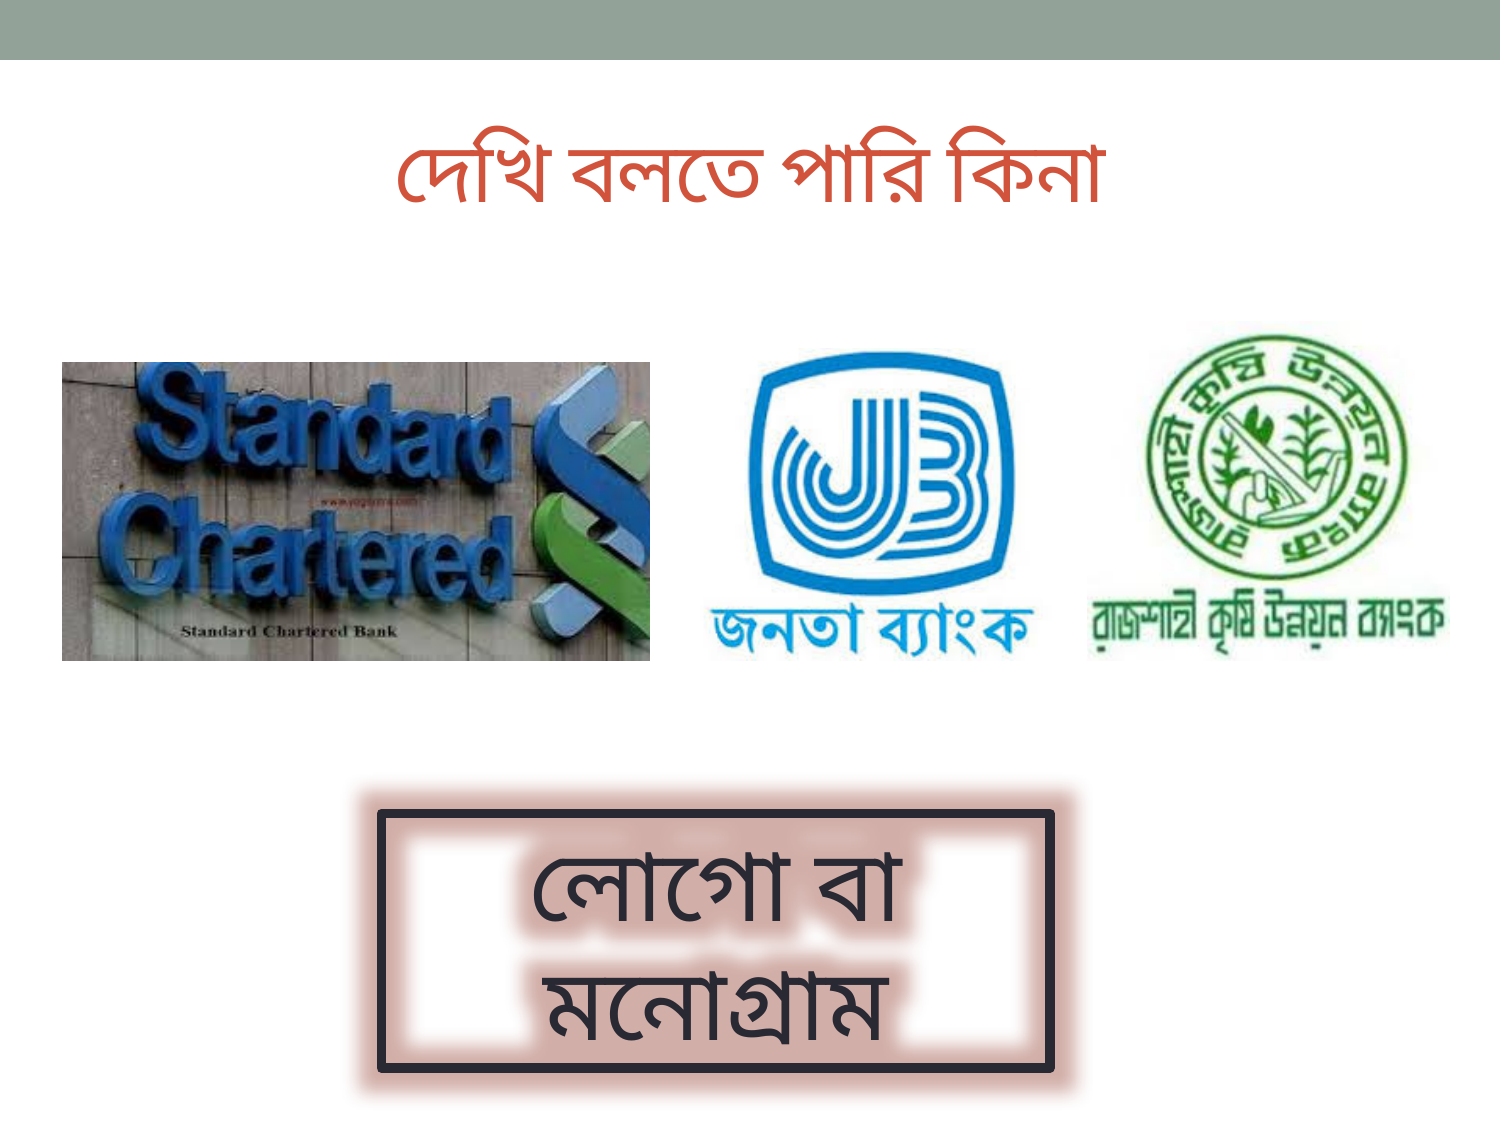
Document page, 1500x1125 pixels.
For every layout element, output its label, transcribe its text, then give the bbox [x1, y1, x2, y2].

picture [62, 320, 1451, 661]
title দেখি বলতে পারি কিনা [75, 87, 1425, 250]
text_box লোগো বা মনোগ্রাম [381, 813, 1050, 1069]
